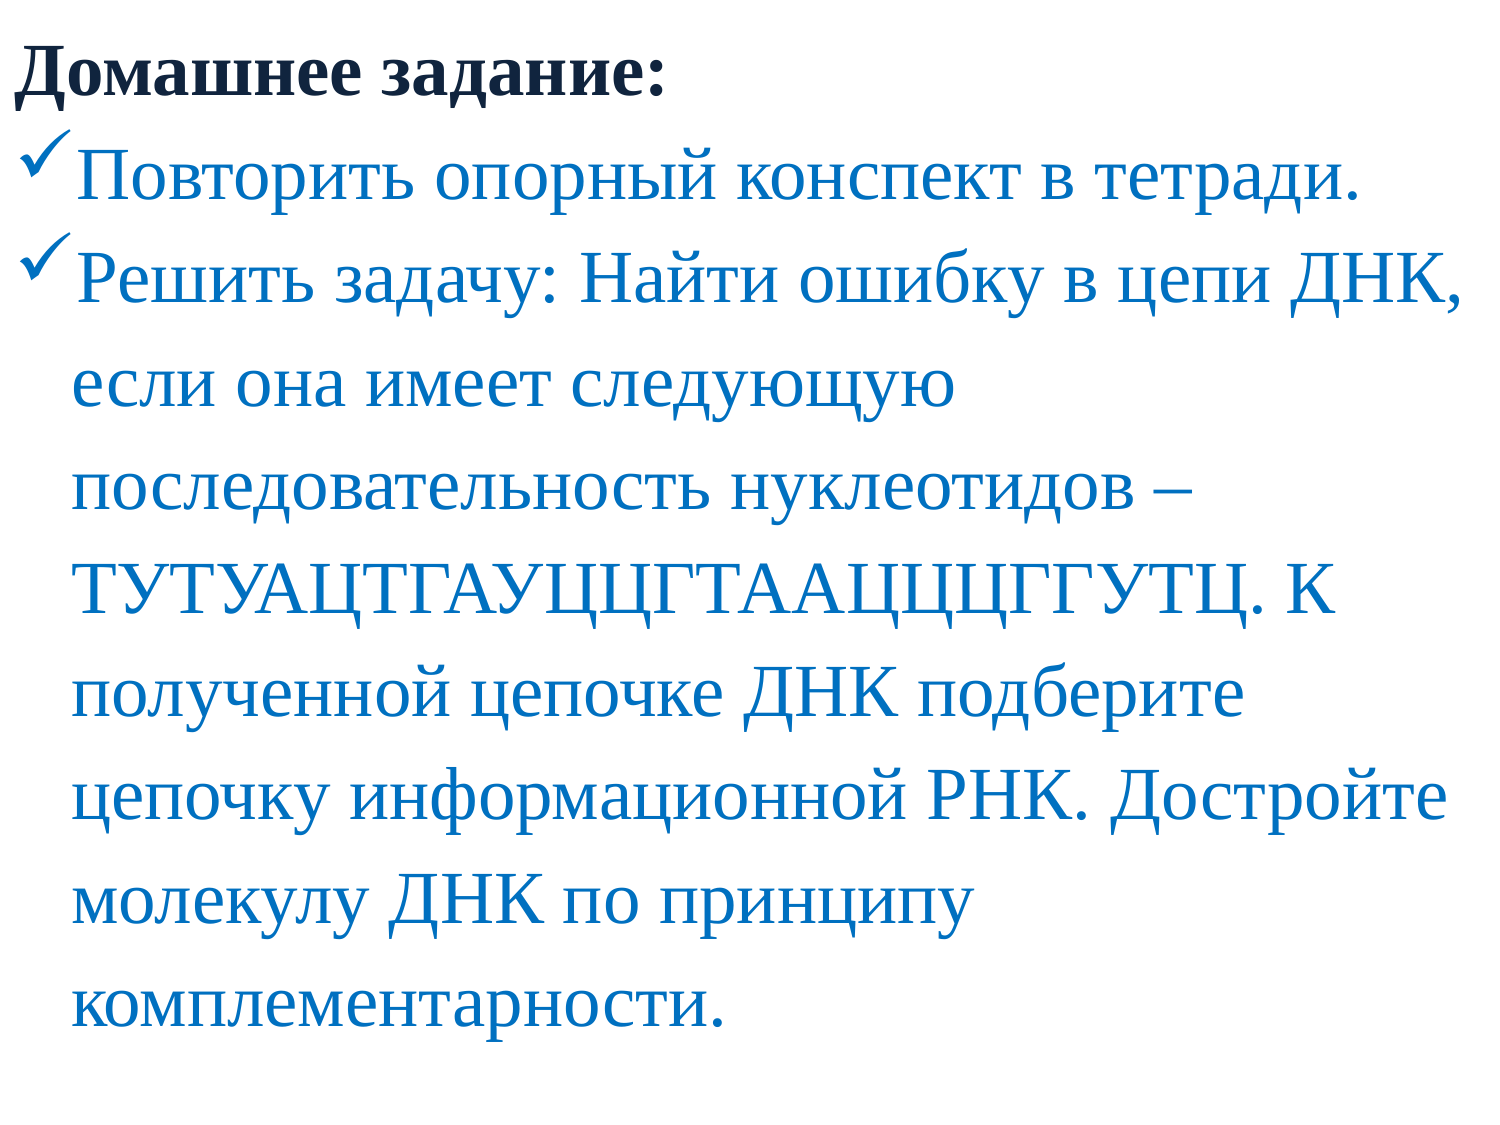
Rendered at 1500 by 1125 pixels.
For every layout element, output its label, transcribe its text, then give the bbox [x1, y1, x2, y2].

text_box Домашнее задание: Повторить опорный конспект в тетради. Решить задачу: Найти ошибку в цепи ДНК, если она имеет следующую последовательность нуклеотидов – ТУТУАЦТГАУЦЦГТААЦЦЦГГУТЦ. К полученной цепочке ДНК подберите цепочку информационной РНК. Достройте молекулу ДНК по принципу комплементарности. [0, 0, 1500, 1050]
